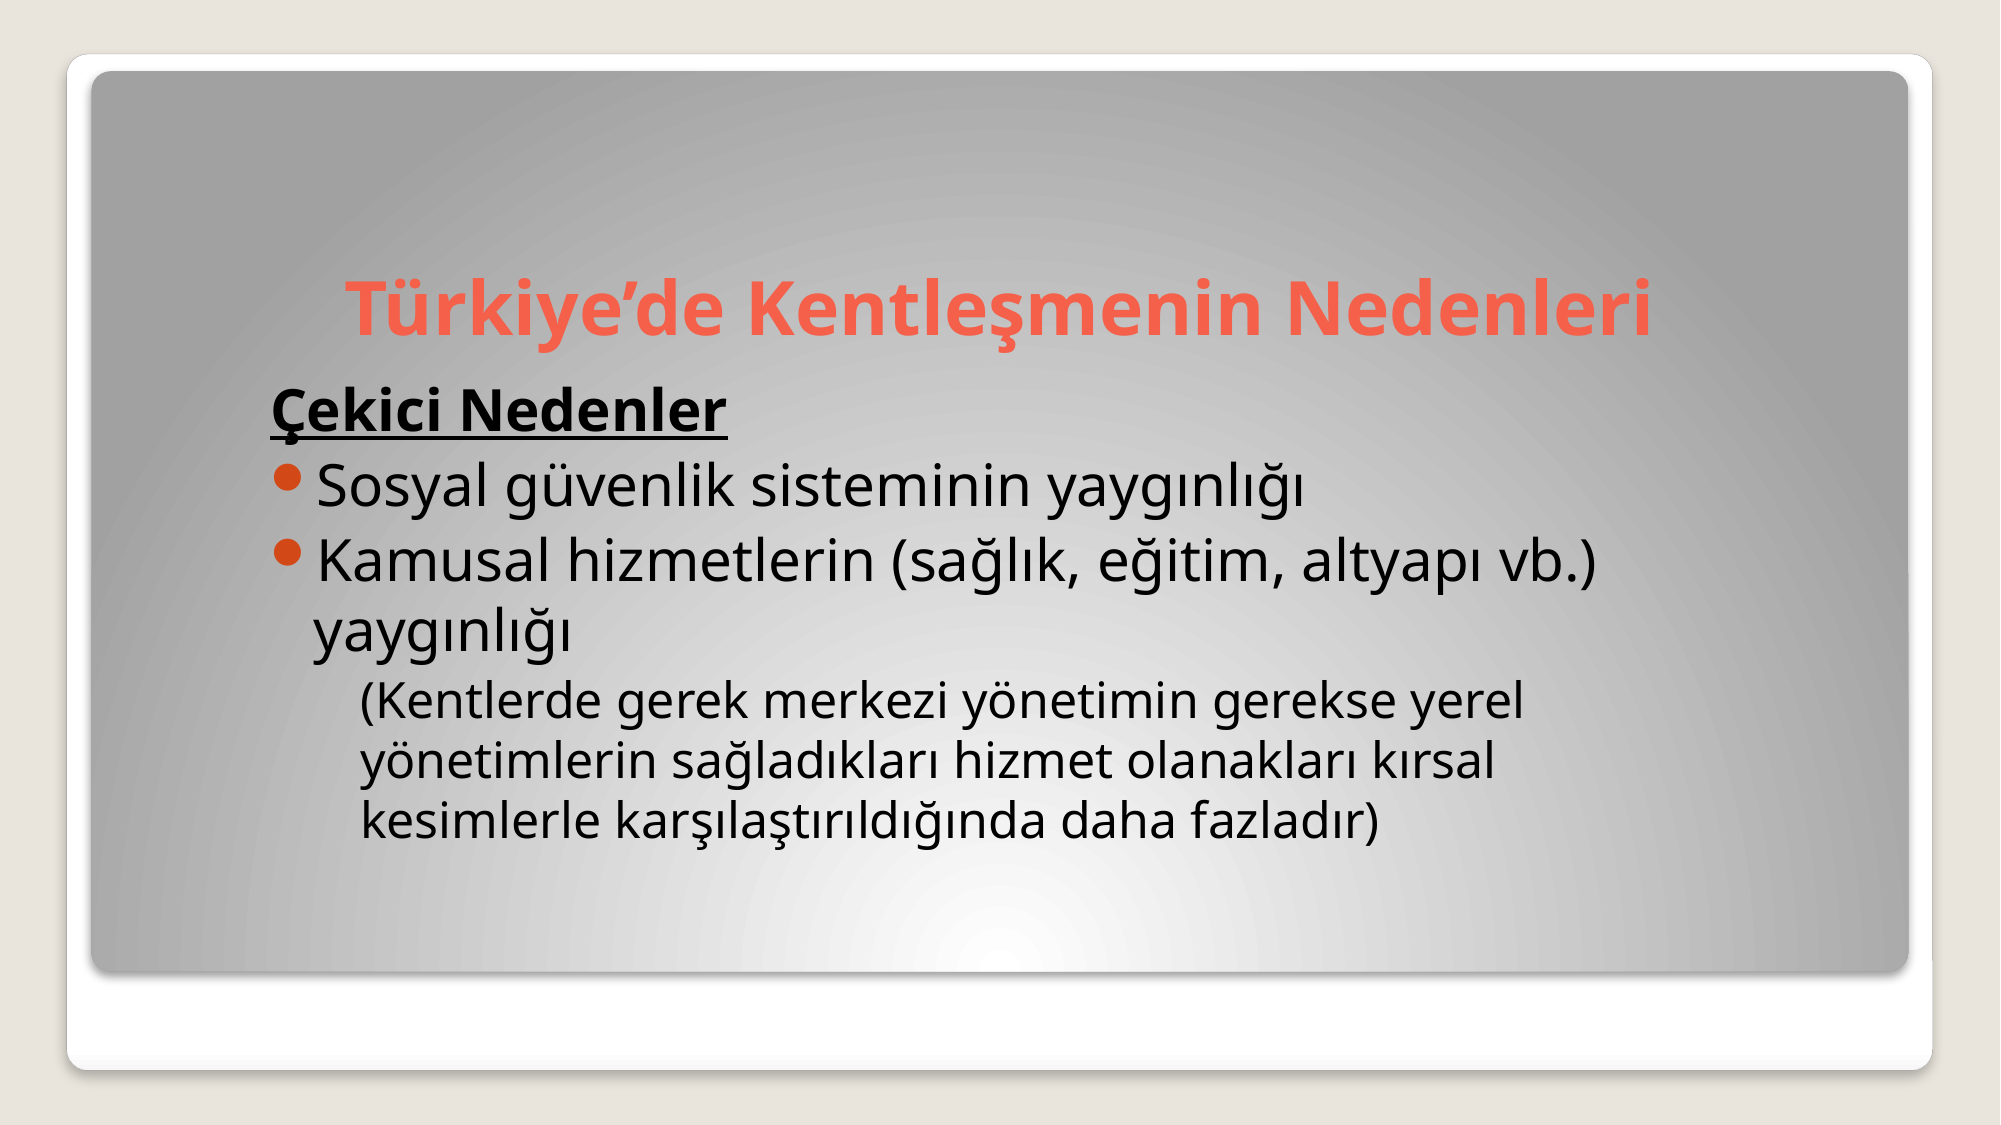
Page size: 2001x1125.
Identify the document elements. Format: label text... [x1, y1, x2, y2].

list Çekici Nedenler Sosyal güvenlik sisteminin yaygınlığı Kamusal hizmetlerin (sağlık, eğitim, altyapı vb.) yaygınlığı (Kentlerde gerek merkezi yönetimin gerekse yerel yönetimlerin sağladıkları hizmet olanakları kırsal kesimlerle karşılaştırıldığında daha fazladır) [240, 358, 1727, 1072]
title Türkiye’de Kentleşmenin Nedenleri [137, 140, 1863, 359]
